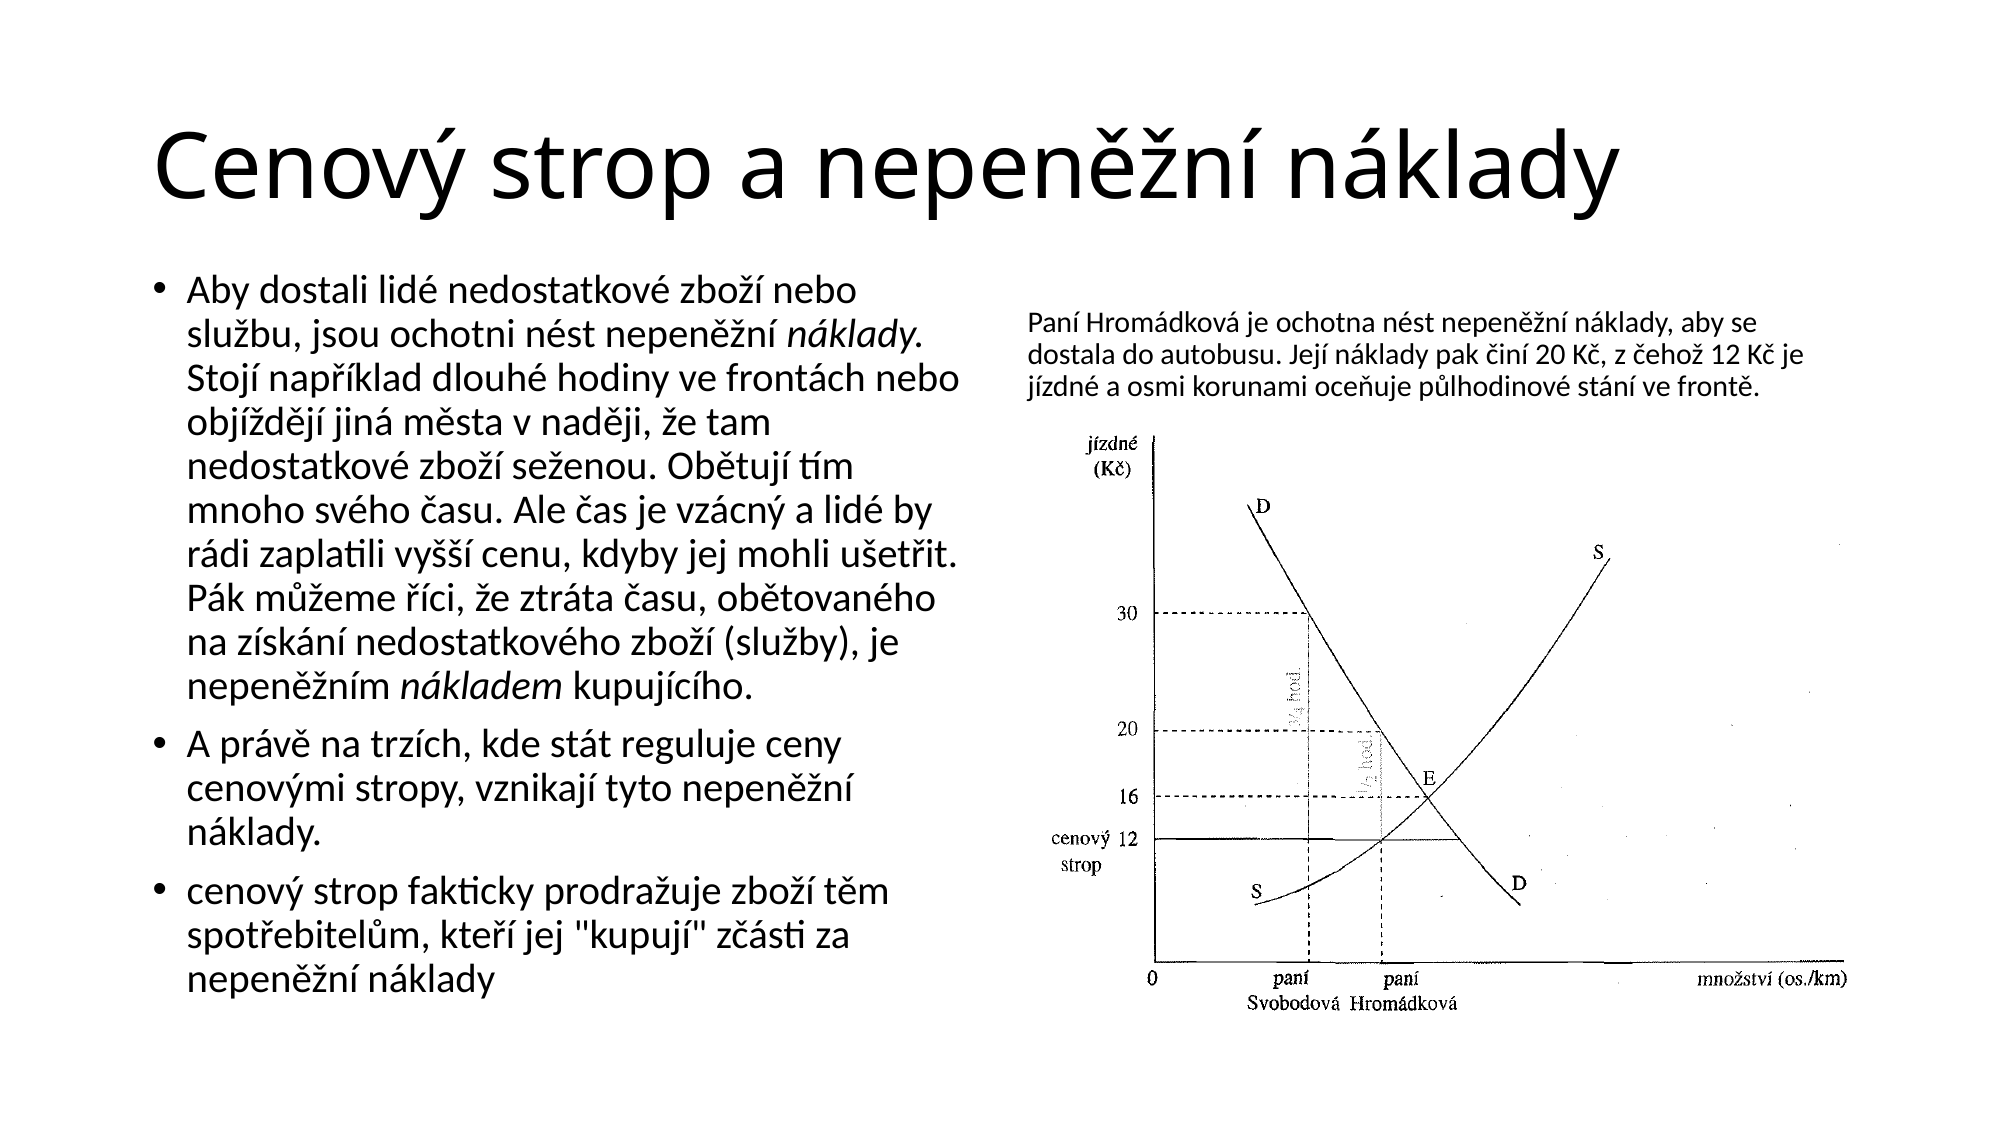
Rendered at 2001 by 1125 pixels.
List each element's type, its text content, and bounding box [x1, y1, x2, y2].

title Cenový strop a nepeněžní náklady [137, 59, 1863, 278]
list Aby dostali lidé nedostatkové zboží nebo službu, jsou ochotni nést nepeněžní náklady. Stojí například dlouhé hodiny ve frontách nebo objíždějí jiná města v naději, že tam nedostatkové zboží seženou. Obětují tím mnoho svého času. Ale čas je vzácný a lidé by rádi zaplatili vyšší cenu, kdyby jej mohli ušetřit. Pák můžeme říci, že ztráta času, obětovaného na získání nedostatkového zboží (služby), je nepeněžním nákladem kupujícího. A právě na trzích, kde stát reguluje ceny cenovými stropy, vznikají tyto nepeněžní náklady. cenový strop fakticky prodražuje zboží těm spotřebitelům, kteří jej "kupují" zčásti za nepeněžní náklady [137, 260, 984, 1016]
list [1013, 410, 1862, 1016]
list Paní Hromádková je ochotna nést nepeněžní náklady, aby se dostala do autobusu. Její náklady pak činí 20 Kč, z čehož 12 Kč je jízdné a osmi korunami oceňuje půlhodinové stání ve frontě. [1012, 275, 1863, 411]
